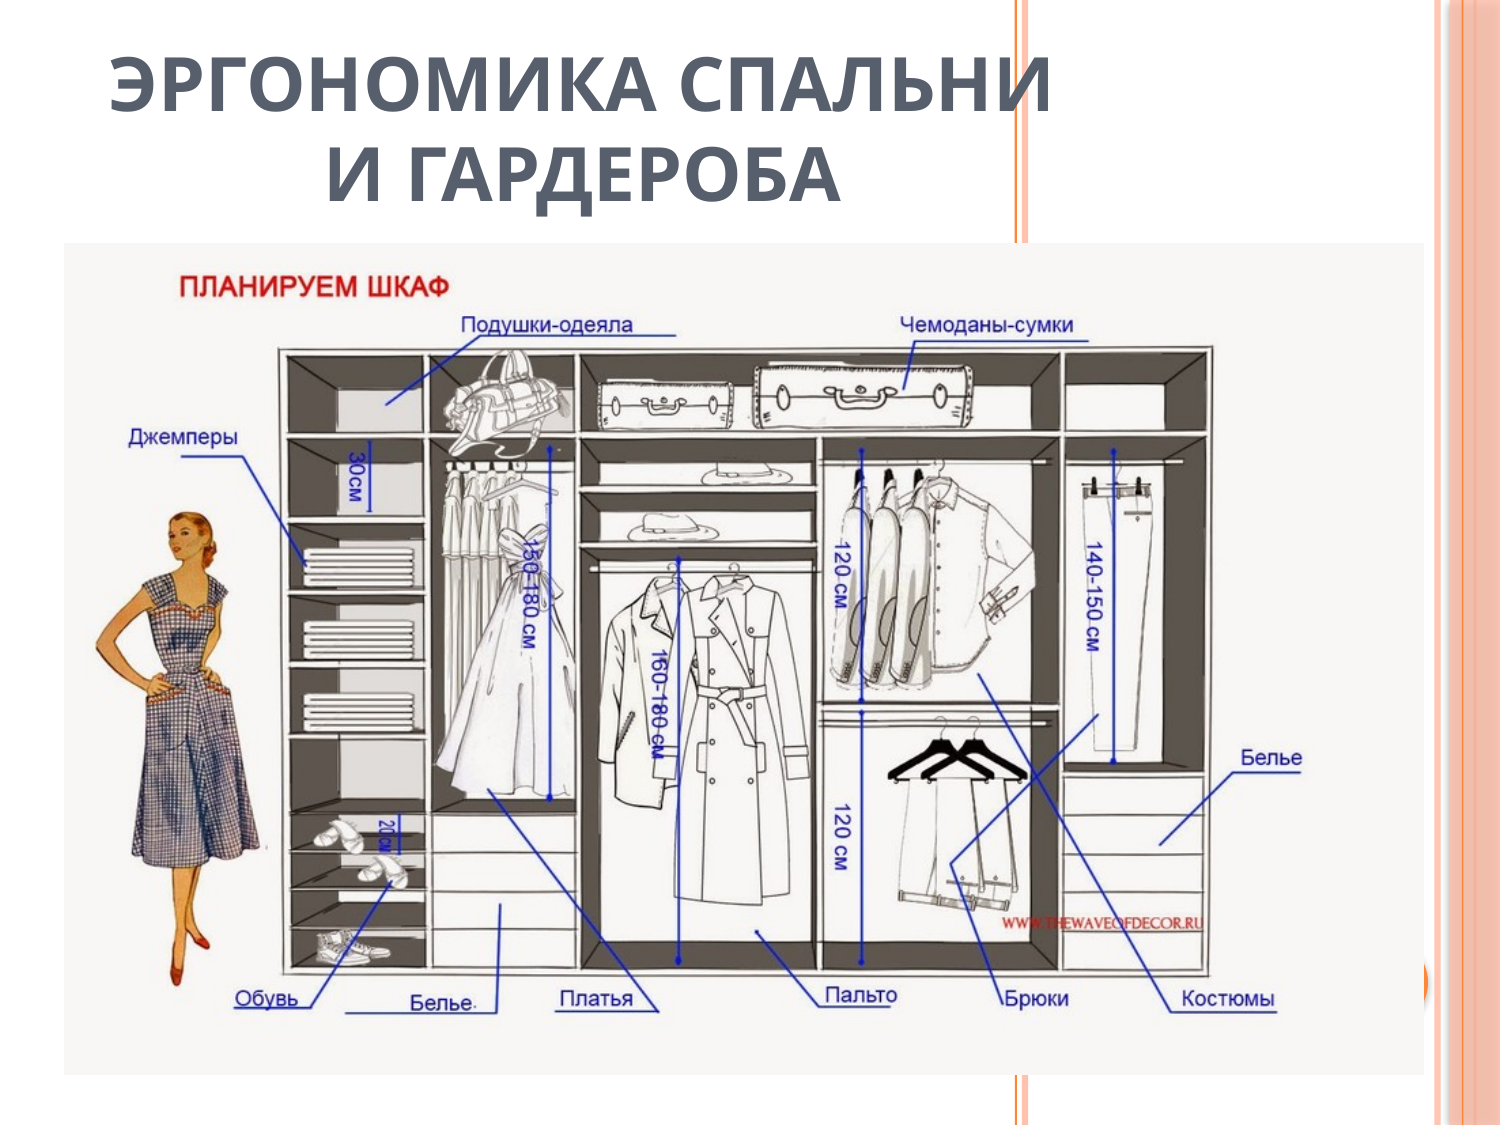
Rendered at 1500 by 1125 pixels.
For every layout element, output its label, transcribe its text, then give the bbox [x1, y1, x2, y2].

picture [64, 242, 1424, 1076]
title Эргономика спальни и гардероба [64, 149, 1100, 224]
